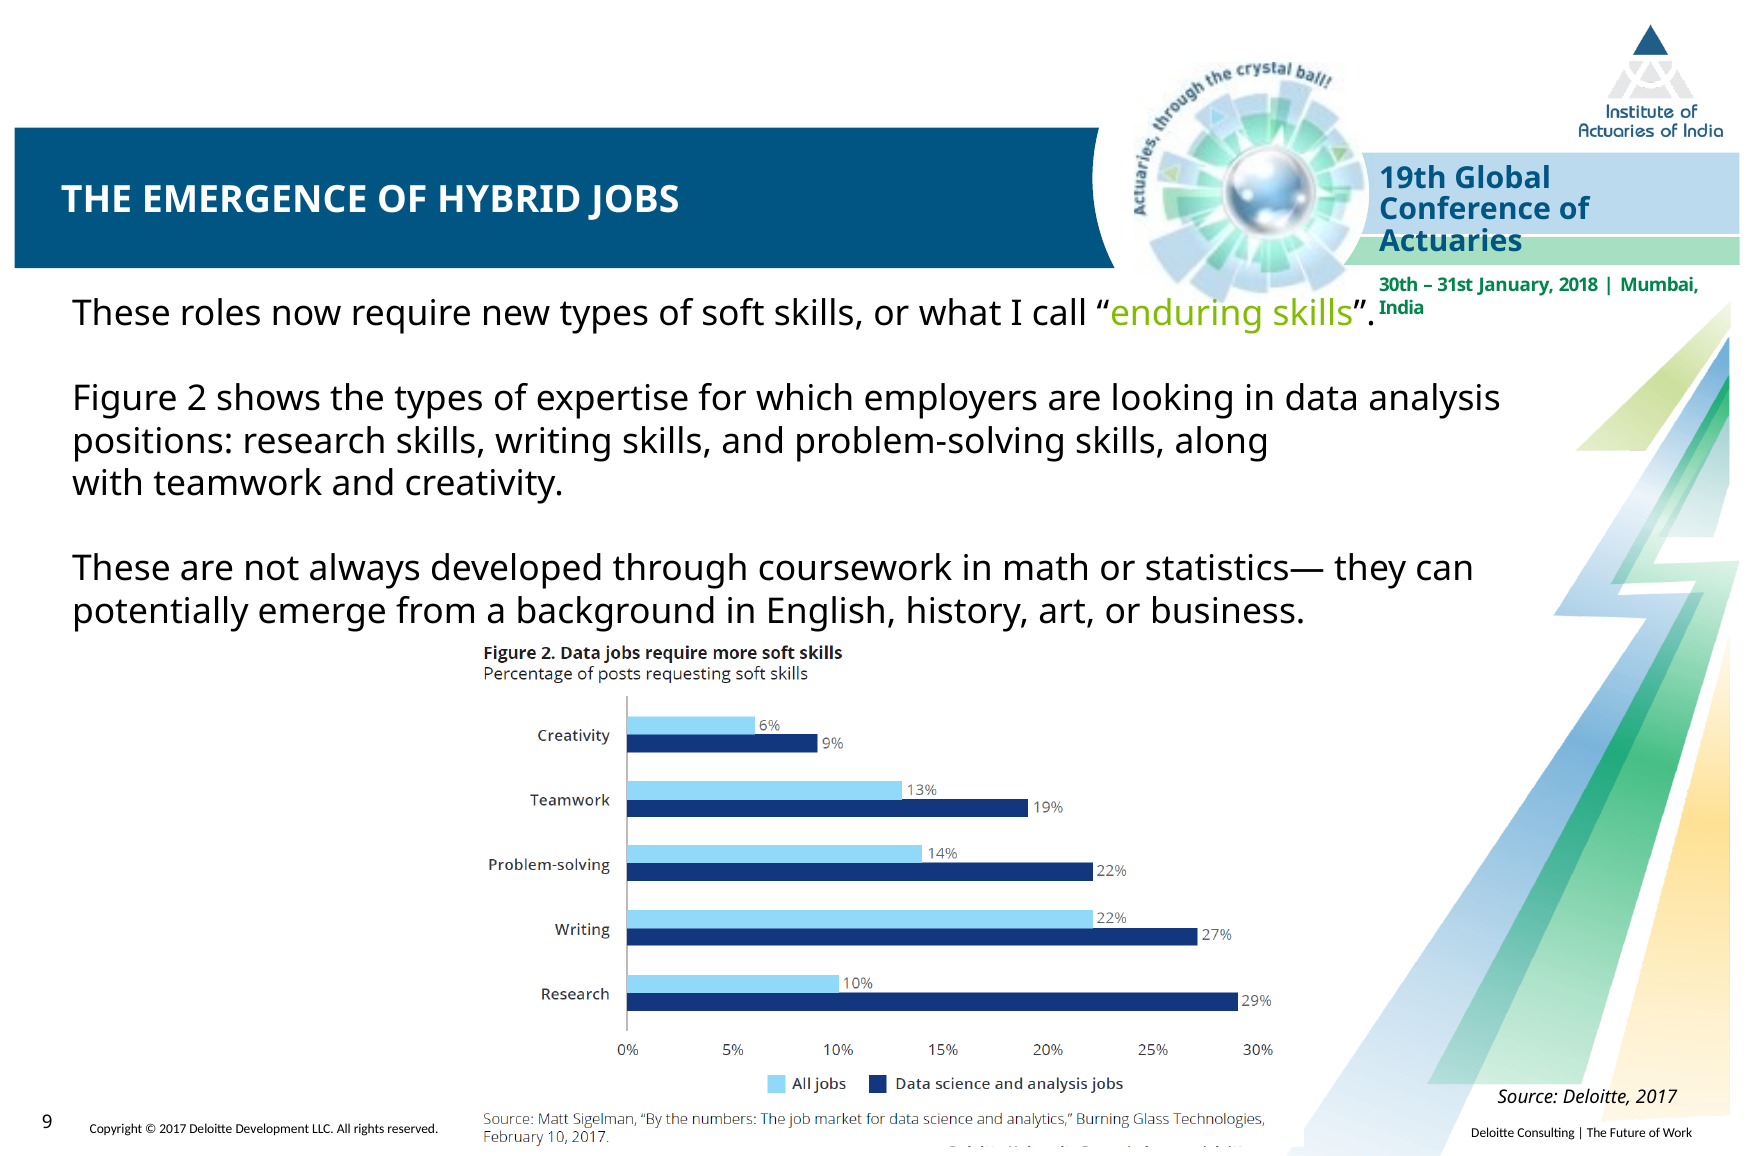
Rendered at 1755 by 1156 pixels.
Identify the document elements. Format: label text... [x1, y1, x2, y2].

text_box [1133, 24, 1740, 316]
text_box These roles now require new types of soft skills, or what I call “enduring skills”. Figure 2 shows the types of expertise for which employers are looking in data analysis positions: research skills, writing skills, and problem-solving skills, along with teamwork and creativity. These are not always developed through coursework in math or statistics— they can potentially emerge from a background in English, history, art, or business. [57, 282, 1280, 638]
text_box [14, 127, 1115, 269]
text_box THE EMERGENCE OF HYBRID JOBS [58, 174, 849, 220]
picture [477, 300, 1740, 1156]
